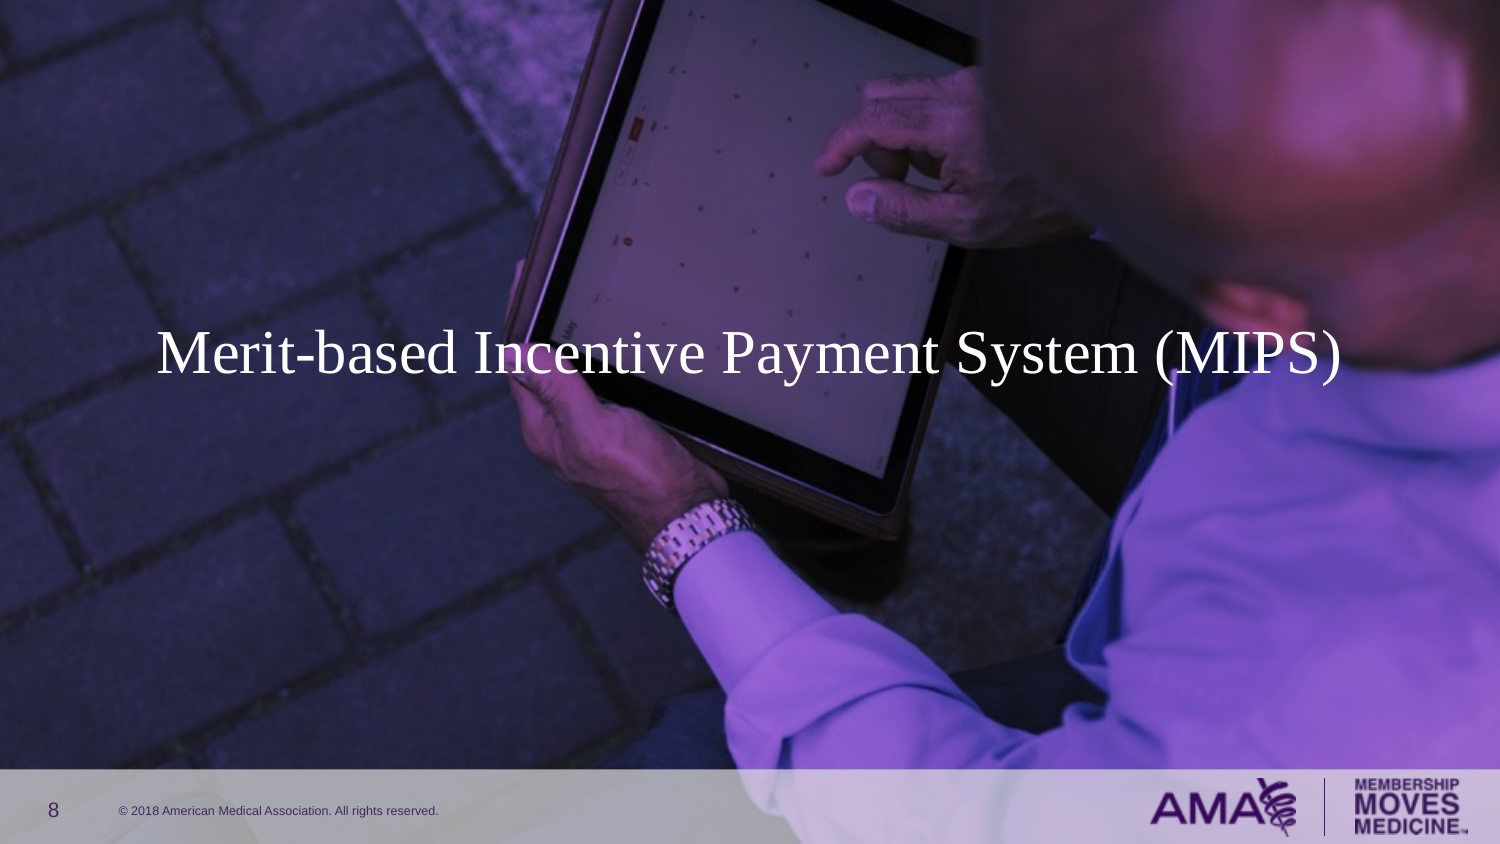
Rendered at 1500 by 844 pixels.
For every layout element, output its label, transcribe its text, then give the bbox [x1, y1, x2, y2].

picture [0, 0, 1500, 769]
picture [1355, 778, 1468, 835]
title Merit-based Incentive Payment System (MIPS) [66, 184, 1434, 514]
slide_number 8 [32, 786, 185, 832]
picture [1150, 778, 1296, 837]
